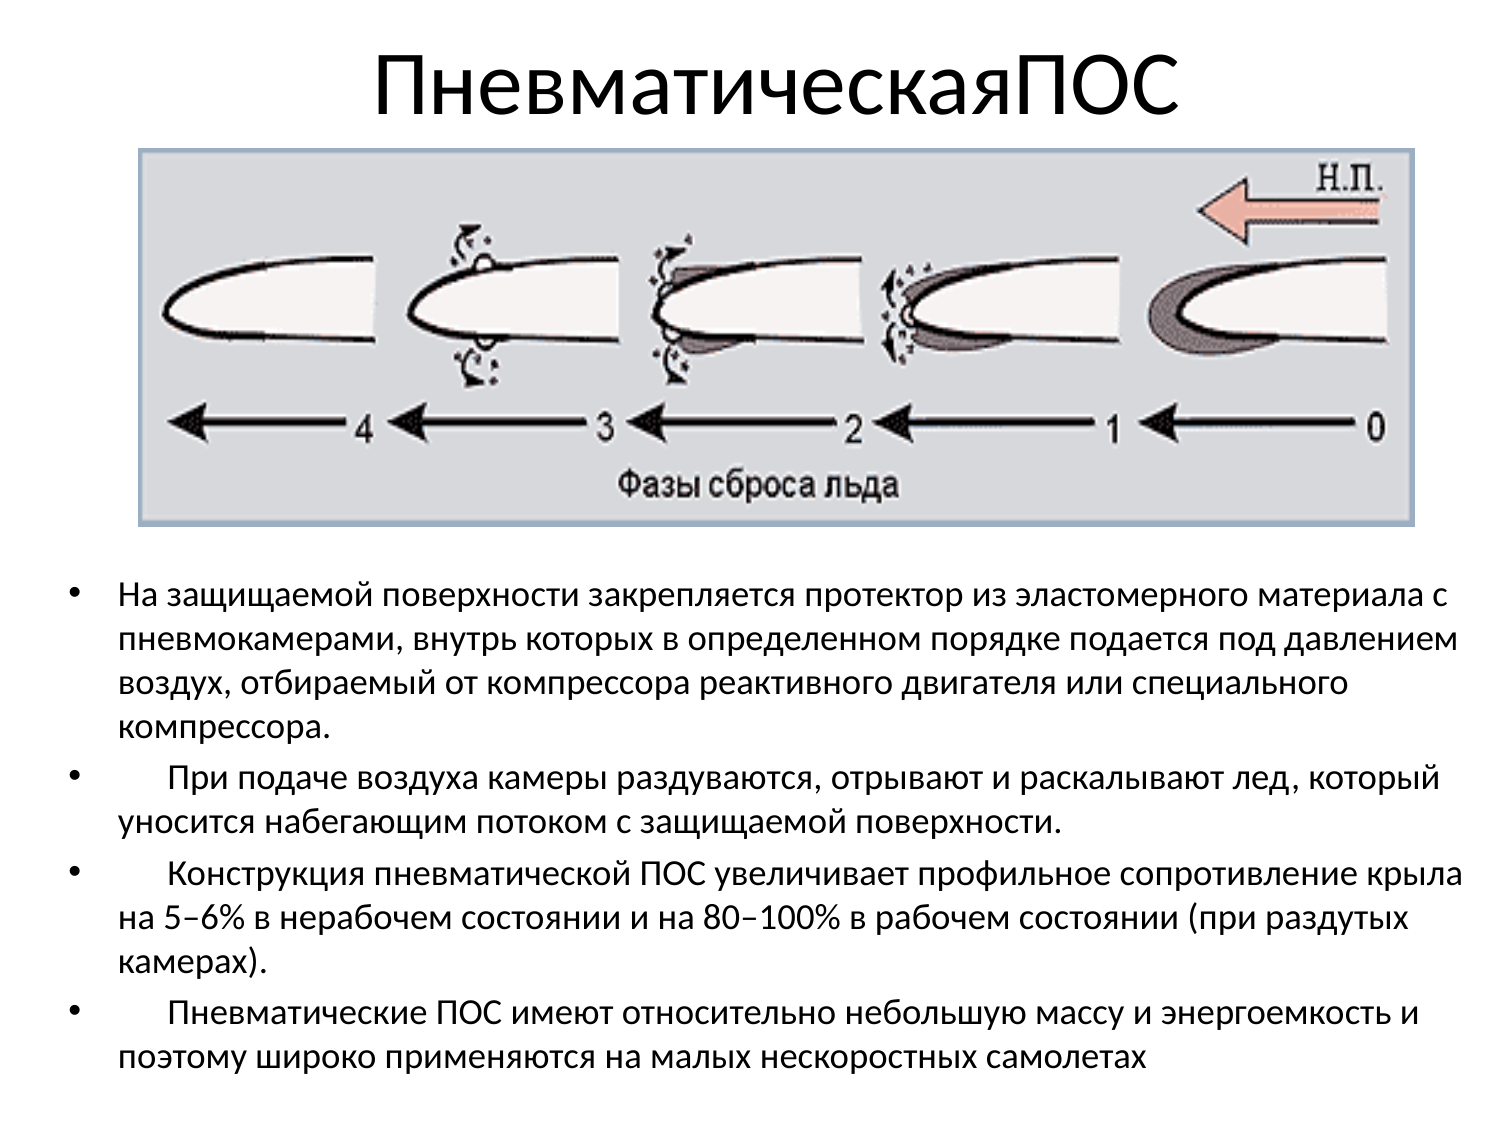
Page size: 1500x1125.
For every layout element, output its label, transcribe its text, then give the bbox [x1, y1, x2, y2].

list На защищаемой поверхности закрепляется протектор из эластомерного материала с пневмокамерами, внутрь которых в определенном порядке подается под давлением воздух, отбираемый от компрессора реактивного двигателя или специального компрессора. При подаче воздуха камеры раздуваются, отрывают и раскалывают лед, который уносится набегающим потоком с защищаемой поверхности. Конструкция пневматической ПОС увеличивает профильное сопротивление крыла на 5–6% в нерабочем состоянии и на 80–100% в рабочем состоянии (при раздутых камерах). Пневматические ПОС имеют относительно небольшую массу и энергоемкость и поэтому широко применяются на малых нескоростных самолетах [53, 562, 1500, 1090]
picture [138, 148, 1415, 528]
title ПневматическаяПОС [101, 0, 1452, 172]
